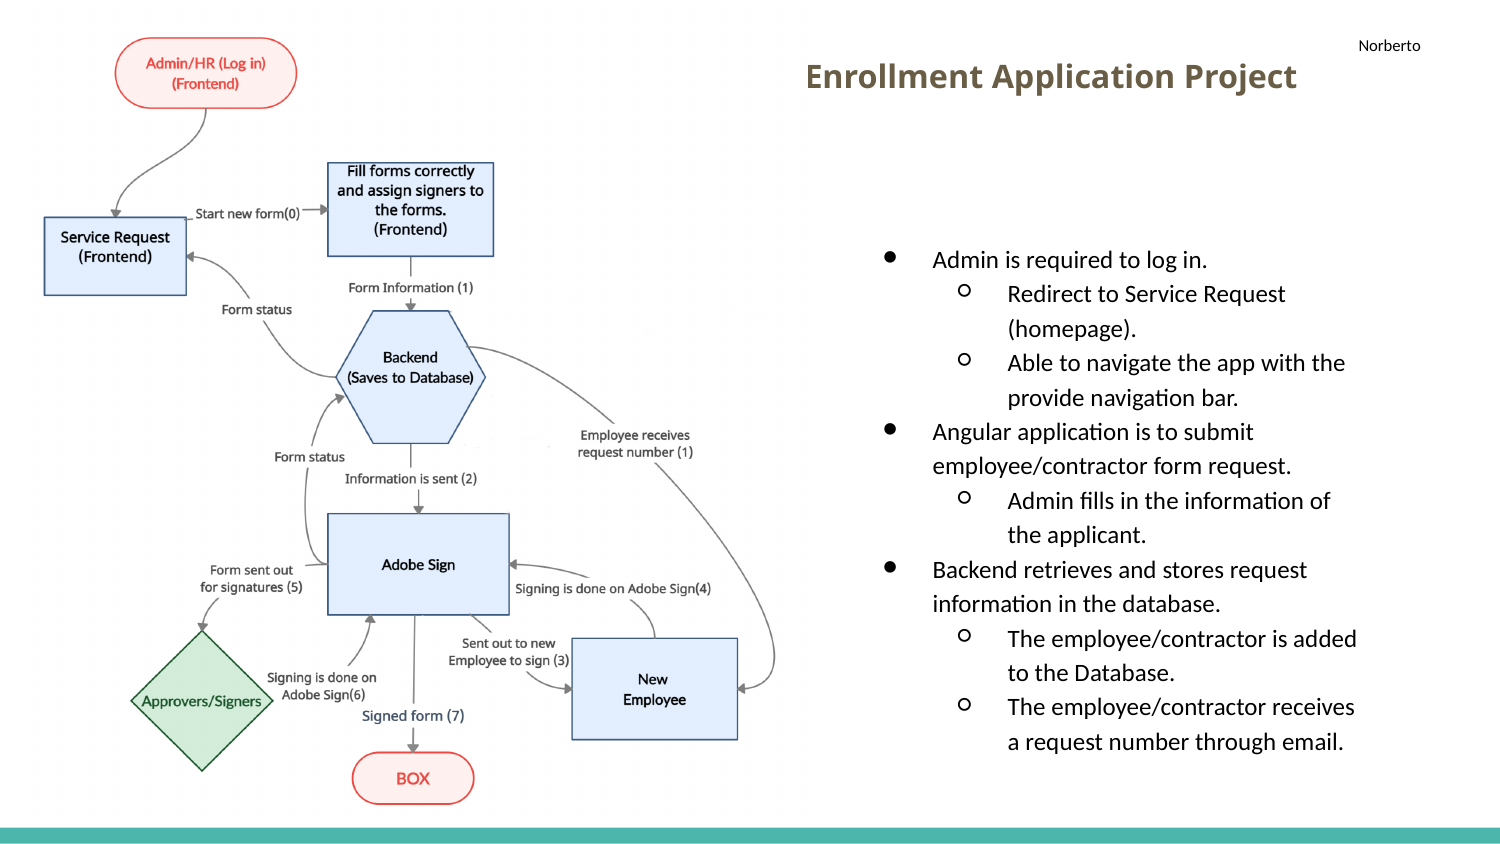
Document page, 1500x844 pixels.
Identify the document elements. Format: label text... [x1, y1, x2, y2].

title Enrollment Application Project [812, 41, 1331, 141]
text_box Norberto [1343, 24, 1467, 65]
picture [10, 5, 808, 822]
text_box Admin is required to log in. Redirect to Service Request (homepage). Able to navigate the app with the provide navigation bar. Angular application is to submit employee/contractor form request. Admin fills in the information of the applicant. Backend retrieves and stores request information in the database. The employee/contractor is added to the Database. The employee/contractor receives a request number through email. [842, 223, 1380, 803]
